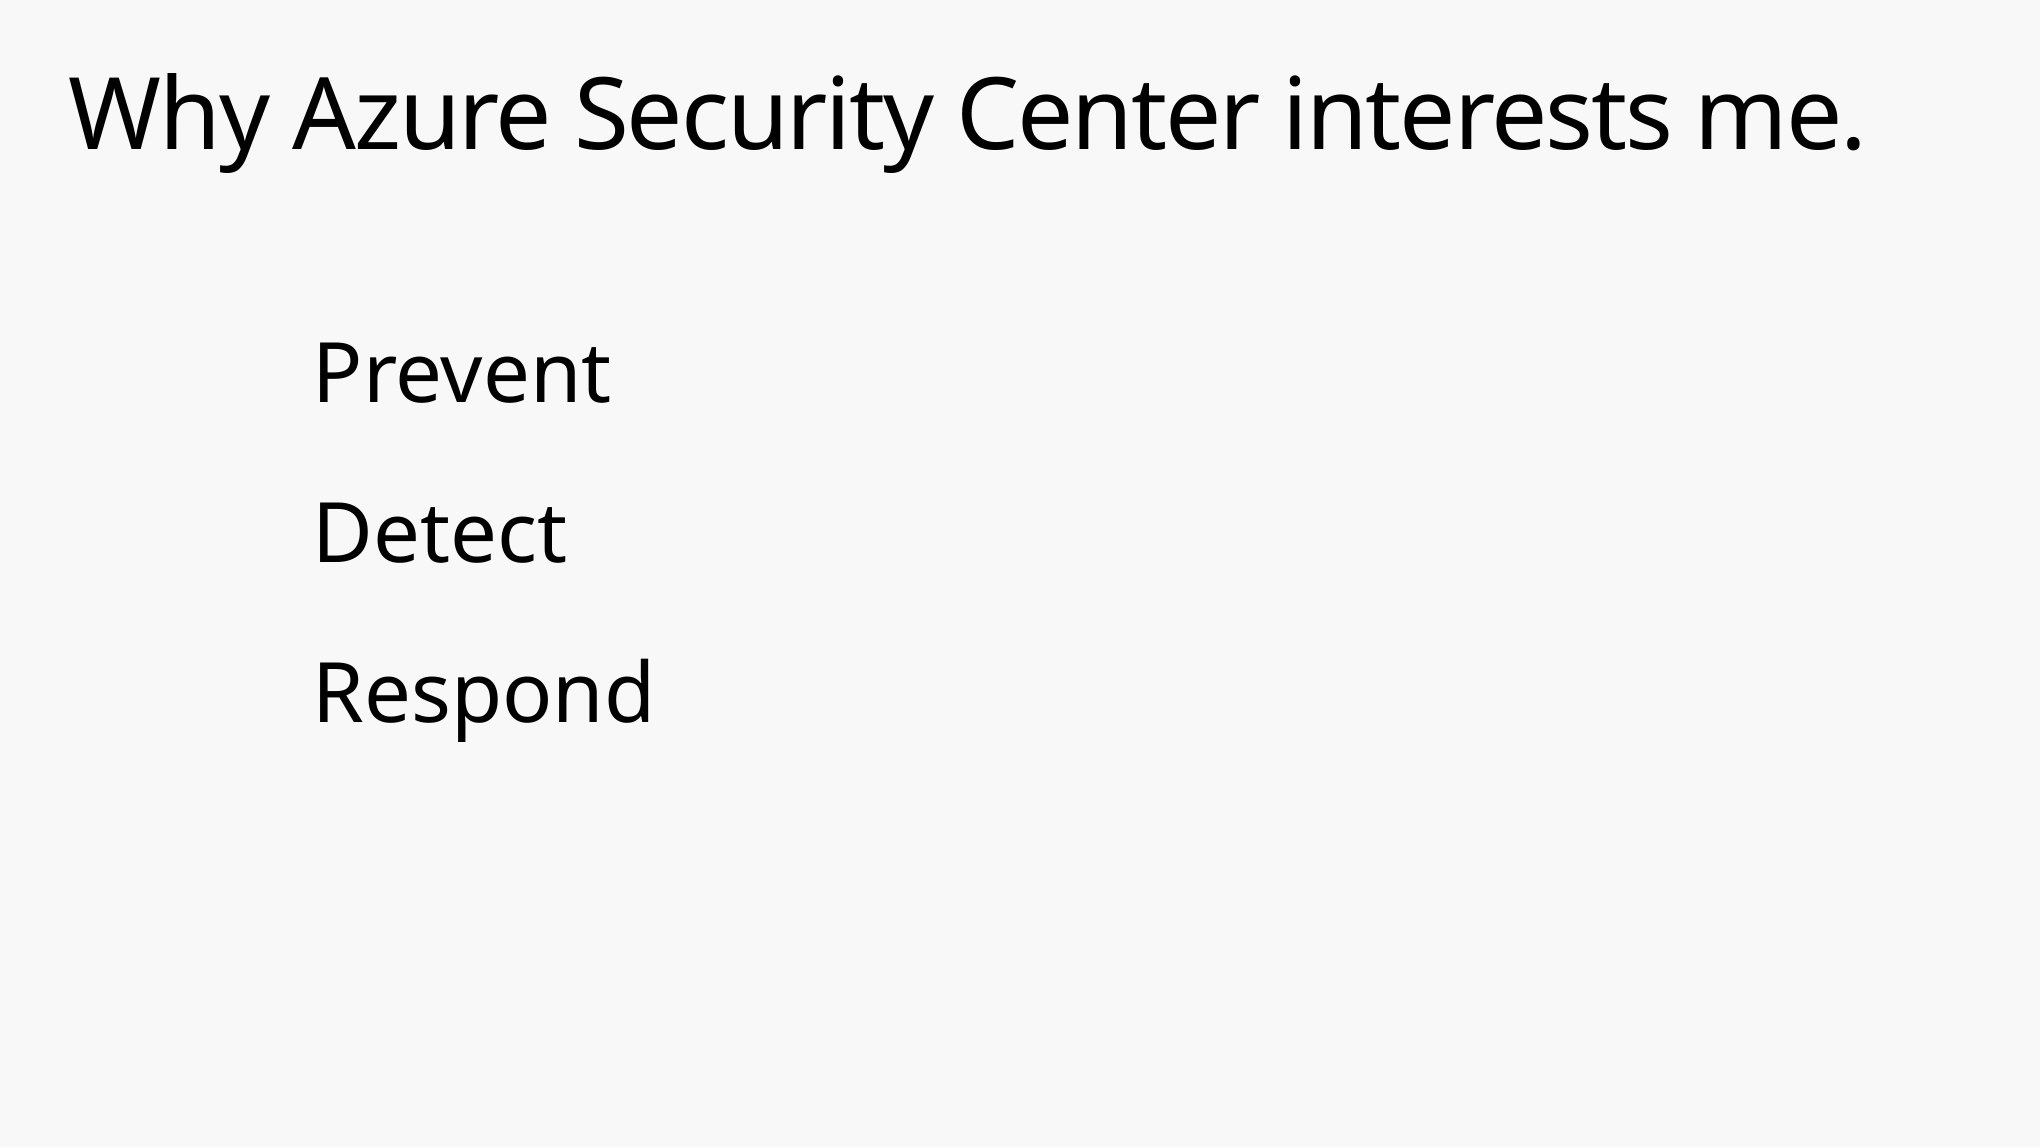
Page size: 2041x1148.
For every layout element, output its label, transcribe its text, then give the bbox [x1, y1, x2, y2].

list Prevent Detect Respond [288, 198, 1752, 820]
title Why Azure Security Center interests me. [45, 48, 1996, 199]
